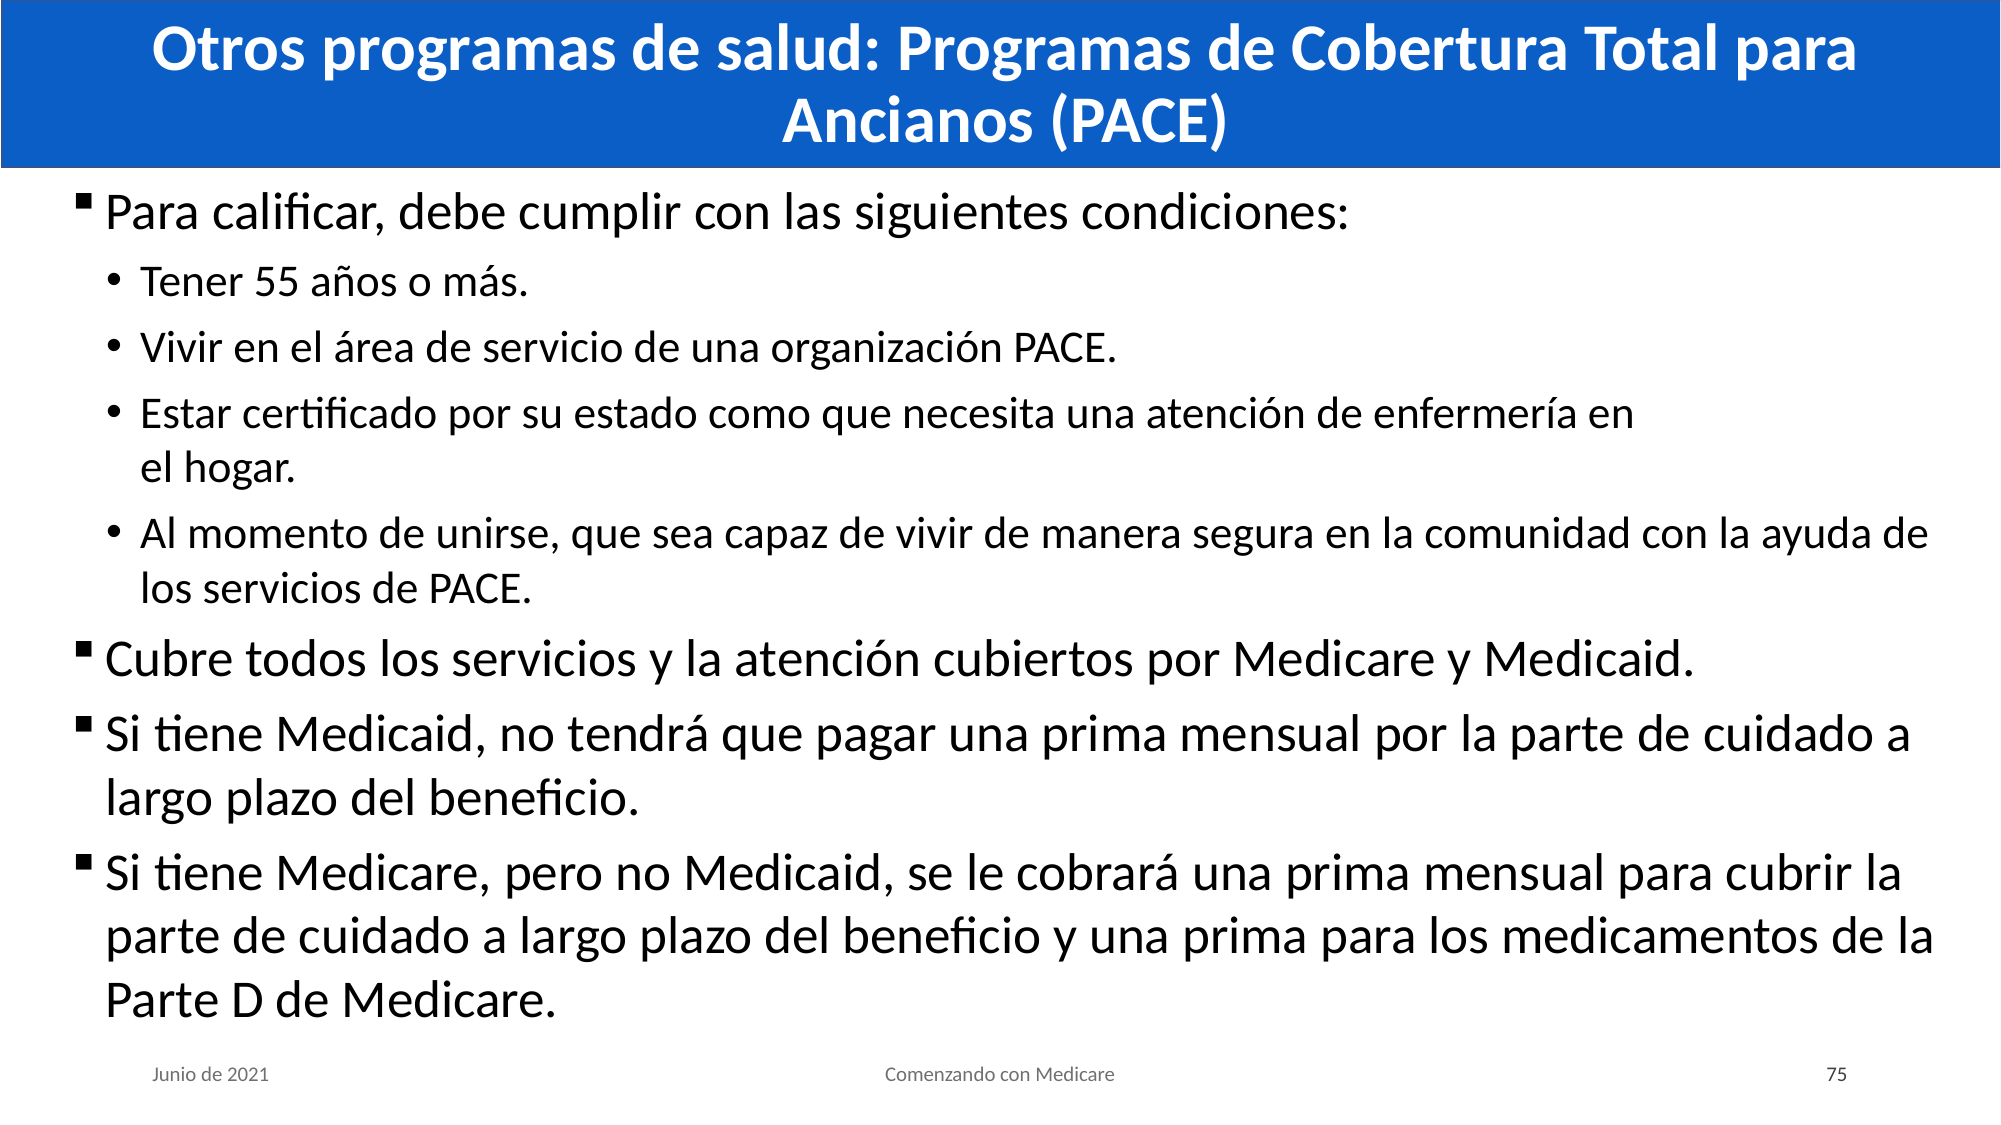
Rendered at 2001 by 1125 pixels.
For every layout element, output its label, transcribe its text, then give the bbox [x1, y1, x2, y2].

slide_number Junio de 2021 [137, 1043, 588, 1103]
footer Comenzando con Medicare [662, 1043, 1338, 1103]
list Para calificar, debe cumplir con las siguientes condiciones: Tener 55 años o más. Vivir en el área de servicio de una organización PACE. Estar certificado por su estado como que necesita una atención de enfermería en el hogar. Al momento de unirse, que sea capaz de vivir de manera segura en la comunidad con la ayuda de los servicios de PACE. Cubre todos los servicios y la atención cubiertos por Medicare y Medicaid. Si tiene Medicaid, no tendrá que pagar una prima mensual por la parte de cuidado a largo plazo del beneficio. Si tiene Medicare, pero no Medicaid, se le cobrará una prima mensual para cubrir la parte de cuidado a largo plazo del beneficio y una prima para los medicamentos de la Parte D de Medicare. [56, 169, 1957, 1043]
title Otros programas de salud: Programas de Cobertura Total para Ancianos (PACE) [56, 1, 1957, 169]
